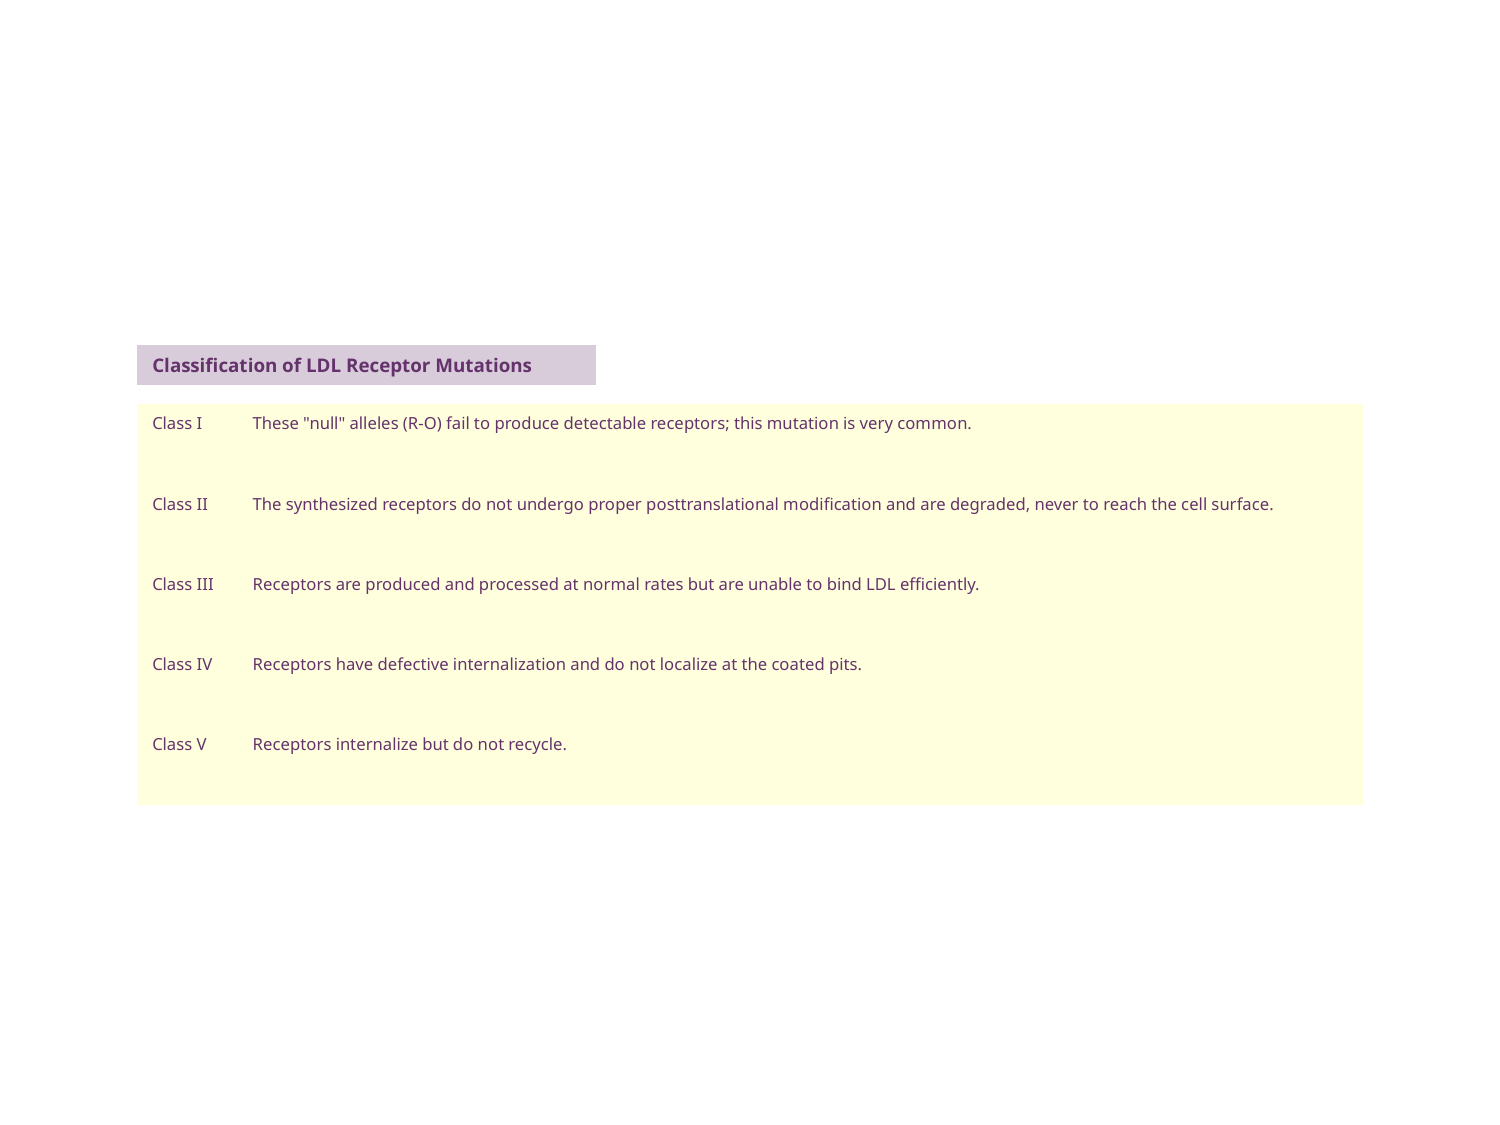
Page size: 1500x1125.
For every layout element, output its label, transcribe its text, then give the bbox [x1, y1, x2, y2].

table_cell Receptors are produced and processed at normal rates but are unable to bind LDL efficiently. [238, 565, 1363, 645]
table_cell Class IV [137, 645, 238, 725]
table_cell Receptors internalize but do not recycle. [238, 725, 1363, 805]
table_cell Class V [137, 725, 238, 805]
table_cell Receptors have defective internalization and do not localize at the coated pits. [238, 645, 1363, 725]
table_header [136, 320, 1364, 405]
table_header These "null" alleles (R-O) fail to produce detectable receptors; this mutation is very common. [238, 404, 1363, 484]
table_header Class I [137, 404, 238, 484]
table_cell Class III [137, 565, 238, 645]
table_cell Class II [137, 484, 238, 565]
table_header Classification of LDL Receptor Mutations [137, 345, 596, 385]
table_cell The synthesized receptors do not undergo proper posttranslational modification and are degraded, never to reach the cell surface. [238, 484, 1363, 565]
